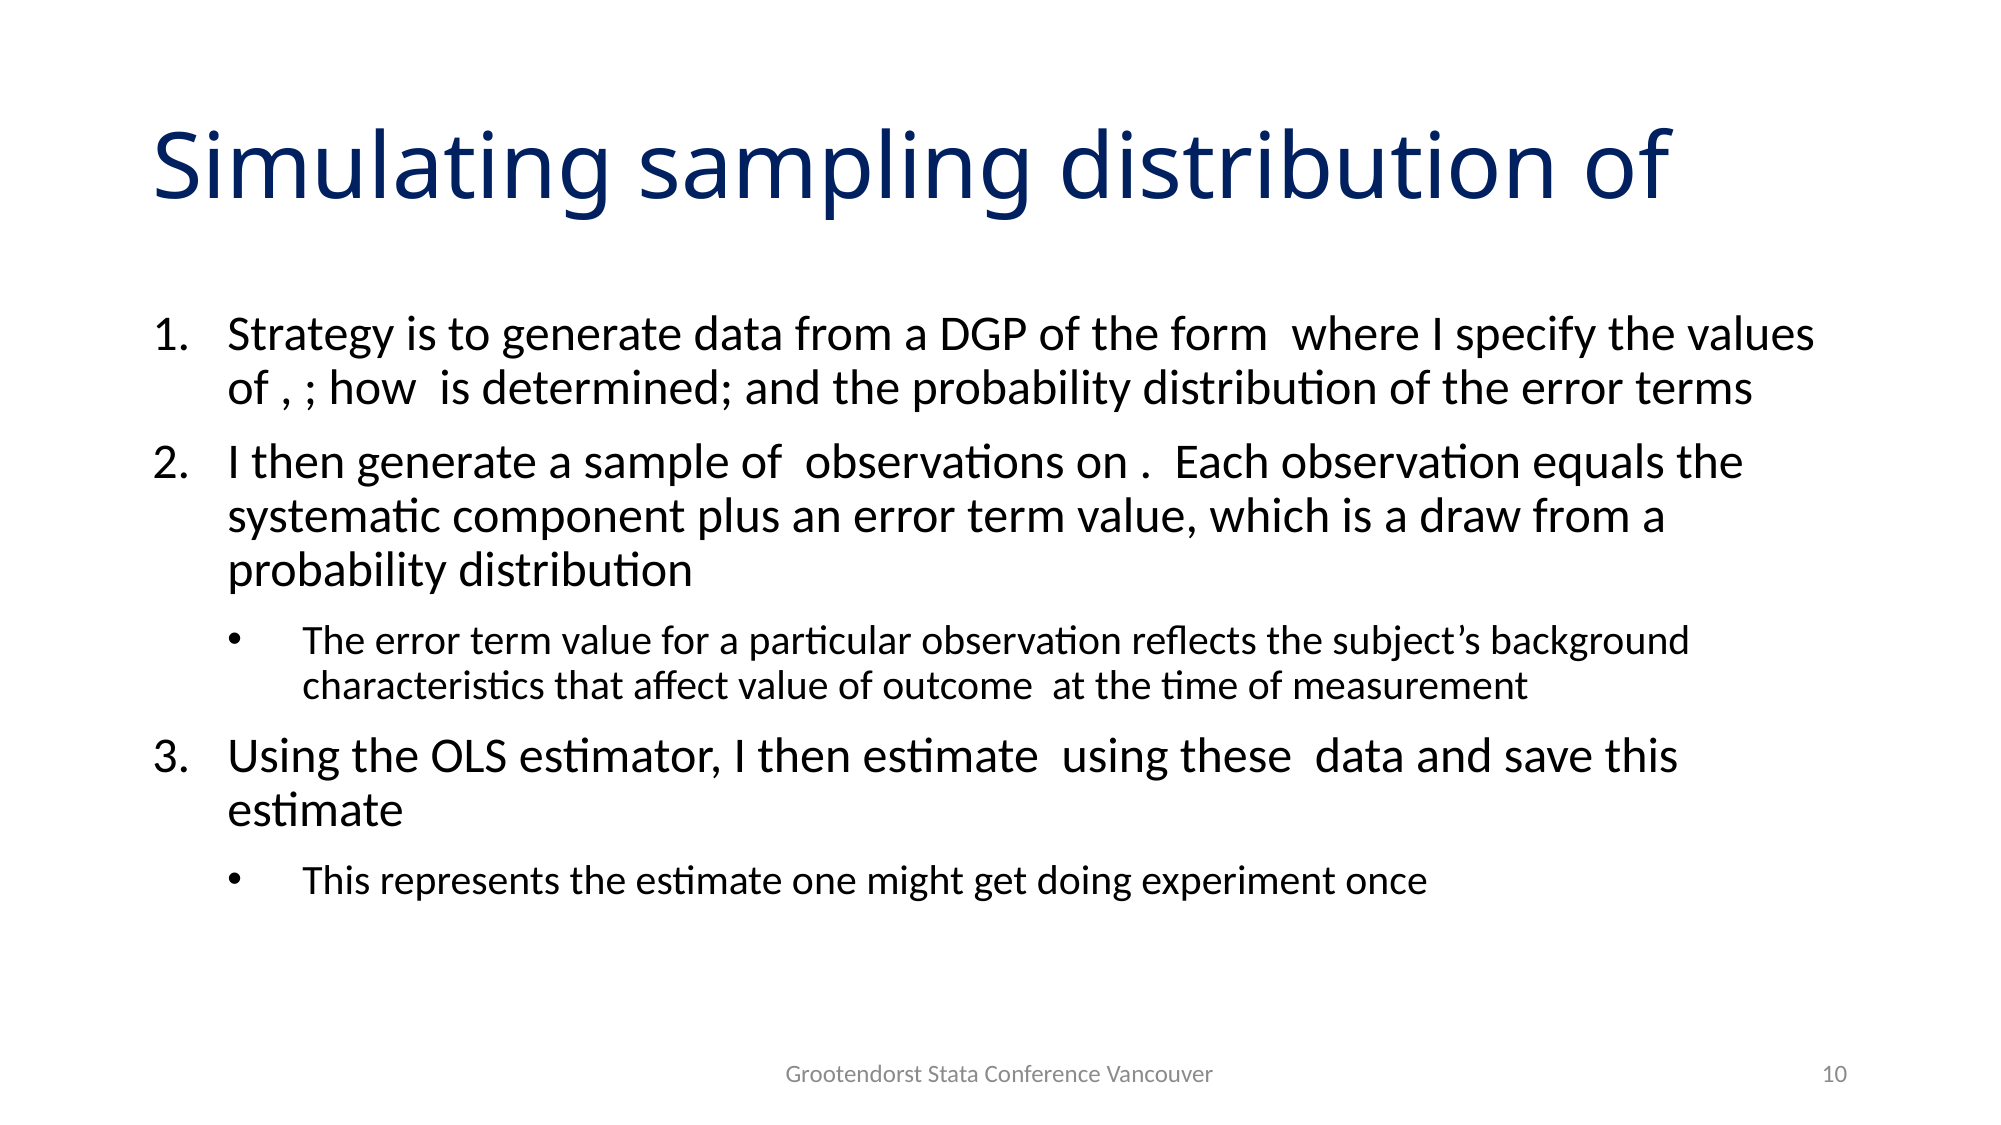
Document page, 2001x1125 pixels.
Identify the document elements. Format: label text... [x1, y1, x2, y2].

slide_number 10 [1412, 1042, 1863, 1103]
footer Grootendorst Stata Conference Vancouver [662, 1042, 1338, 1103]
